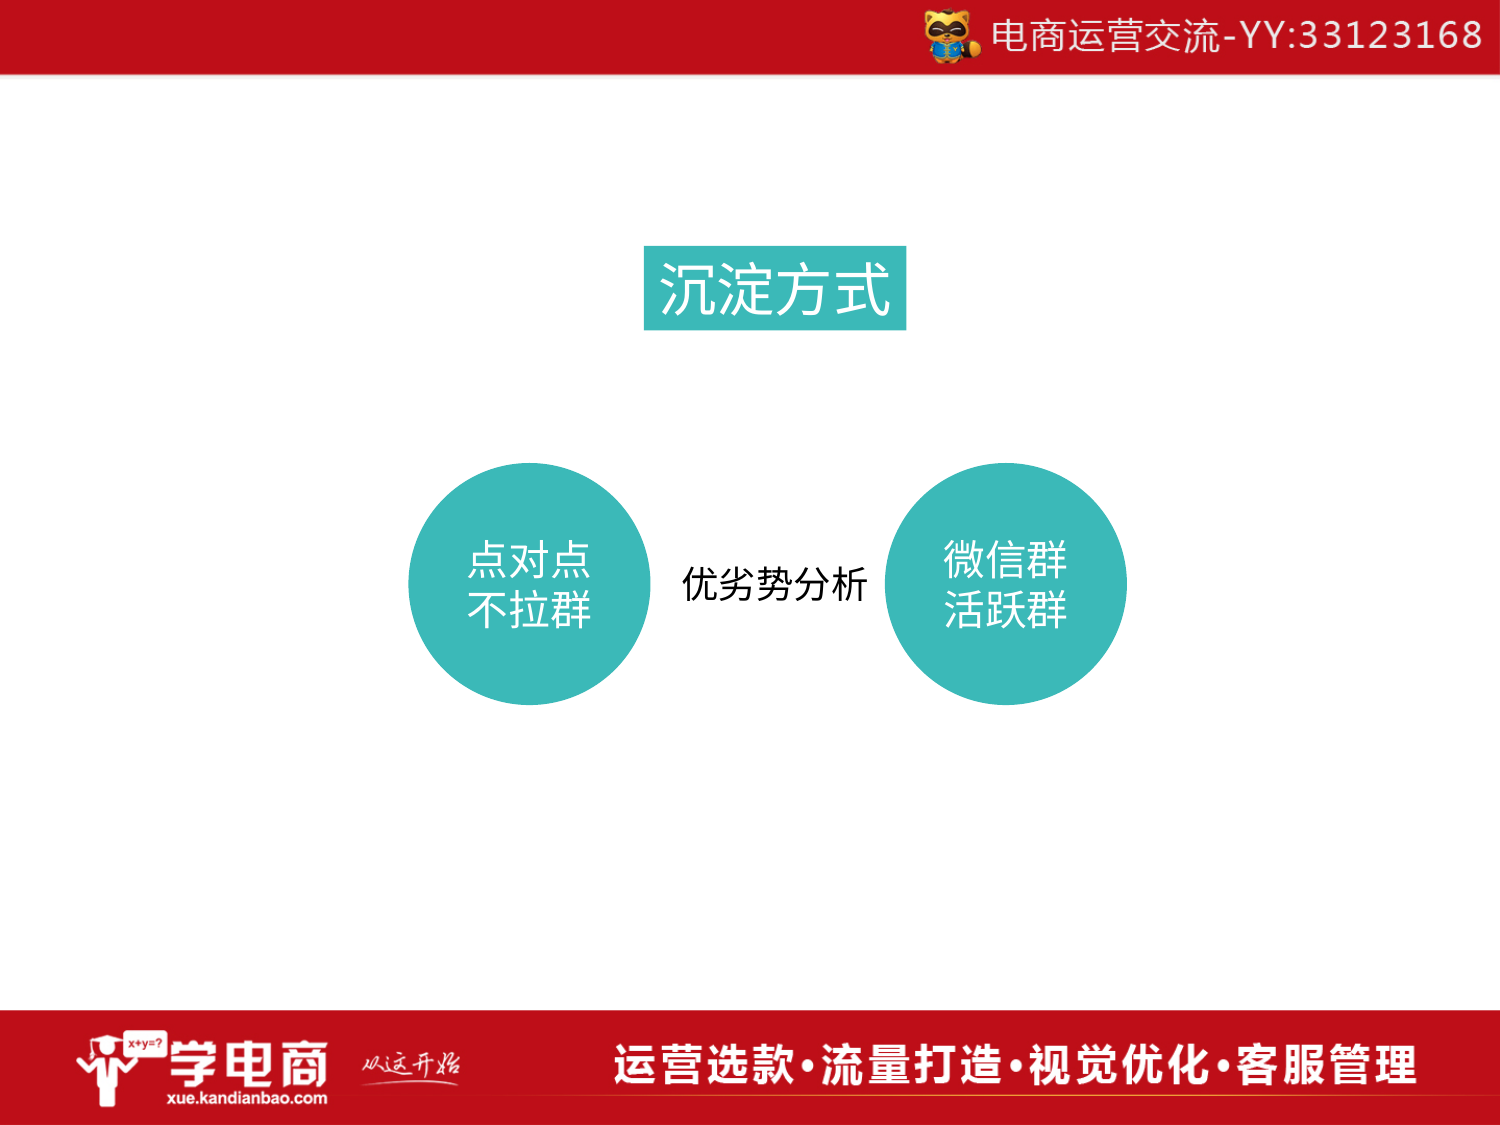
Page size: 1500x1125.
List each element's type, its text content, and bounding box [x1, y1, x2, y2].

text_box 点对点 不拉群 [407, 461, 652, 707]
text_box 优劣势分析 [666, 553, 884, 614]
picture [0, 0, 1500, 1125]
text_box 微信群 活跃群 [883, 461, 1128, 707]
text_box 沉淀方式 [643, 245, 907, 331]
